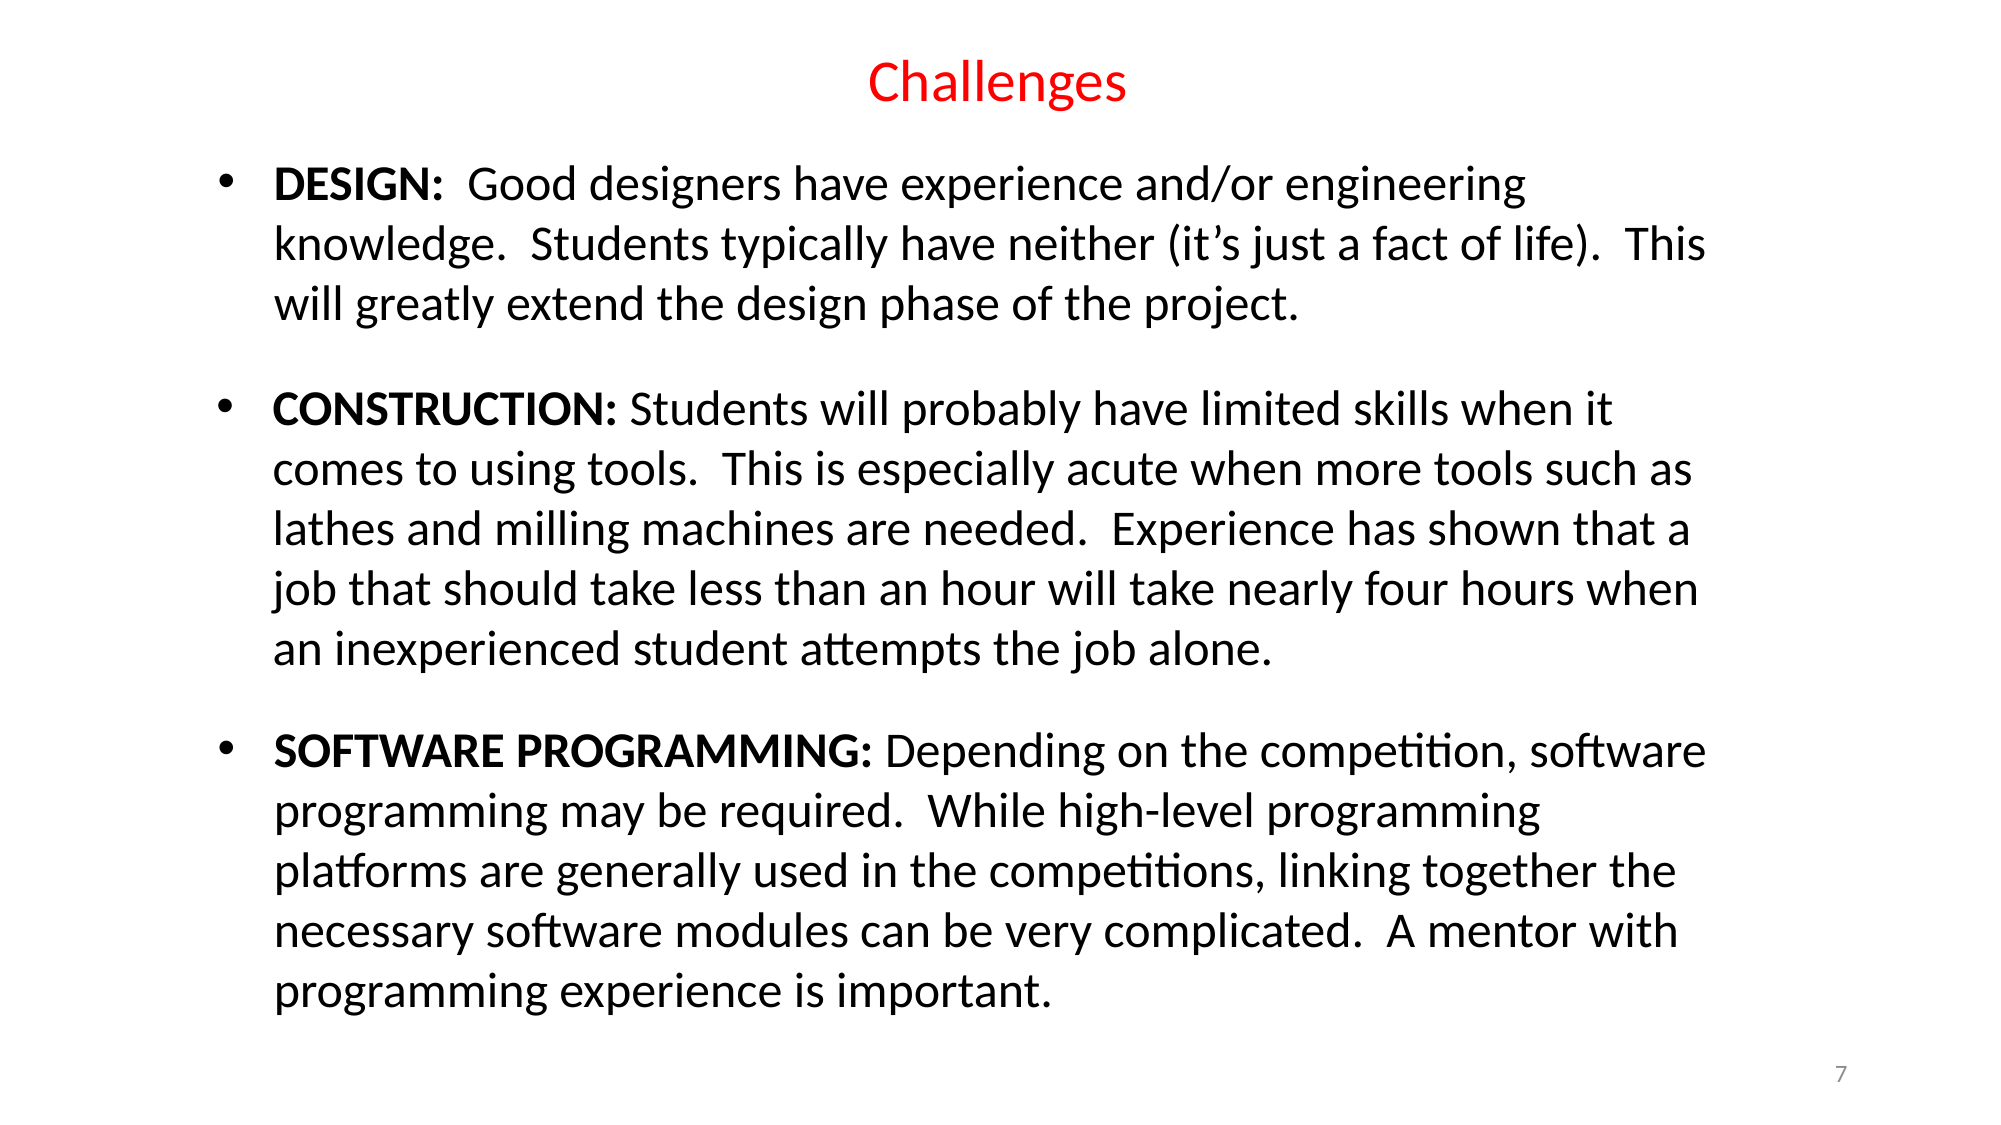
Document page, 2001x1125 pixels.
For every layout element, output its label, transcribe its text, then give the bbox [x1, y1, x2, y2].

text_box DESIGN: Good designers have experience and/or engineering knowledge. Students typically have neither (it’s just a fact of life). This will greatly extend the design phase of the project. [202, 143, 1745, 338]
slide_number 7 [1412, 1042, 1863, 1103]
text_box CONSTRUCTION: Students will probably have limited skills when it comes to using tools. This is especially acute when more tools such as lathes and milling machines are needed. Experience has shown that a job that should take less than an hour will take nearly four hours when an inexperienced student attempts the job alone. [201, 367, 1744, 683]
text_box Challenges [323, 42, 1674, 122]
text_box SOFTWARE PROGRAMMING: Depending on the competition, software programming may be required. While high-level programming platforms are generally used in the competitions, linking together the necessary software modules can be very complicated. A mentor with programming experience is important. [202, 710, 1745, 1025]
